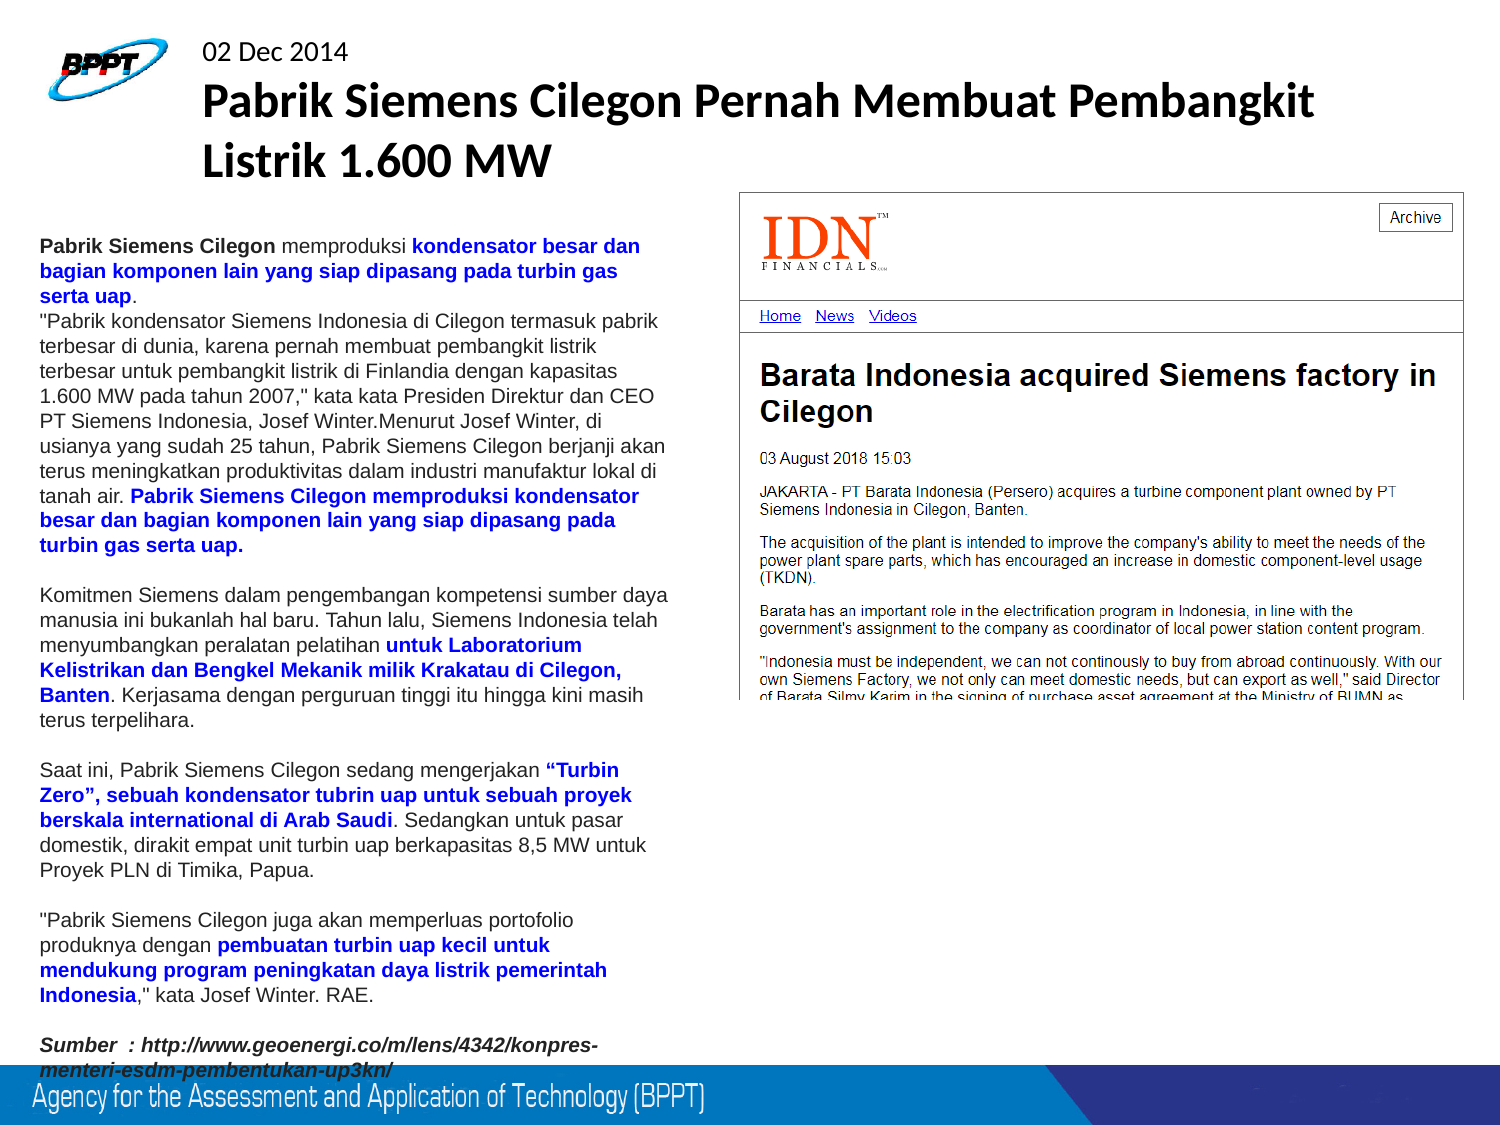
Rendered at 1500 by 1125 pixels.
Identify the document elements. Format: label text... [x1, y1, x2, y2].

picture [0, 0, 1500, 1125]
text_box Pabrik Siemens Cilegon memproduksi kondensator besar dan bagian komponen lain yang siap dipasang pada turbin gas serta uap. "Pabrik kondensator Siemens Indonesia di Cilegon termasuk pabrik terbesar di dunia, karena pernah membuat pembangkit listrik terbesar untuk pembangkit listrik di Finlandia dengan kapasitas 1.600 MW pada tahun 2007," kata kata Presiden Direktur dan CEO PT Siemens Indonesia, Josef Winter.Menurut Josef Winter, di usianya yang sudah 25 tahun, Pabrik Siemens Cilegon berjanji akan terus meningkatkan produktivitas dalam industri manufaktur lokal di tanah air. Pabrik Siemens Cilegon memproduksi kondensator besar dan bagian komponen lain yang siap dipasang pada turbin gas serta uap. Komitmen Siemens dalam pengembangan kompetensi sumber daya manusia ini bukanlah hal baru. Tahun lalu, Siemens Indonesia telah menyumbangkan peralatan pelatihan untuk Laboratorium Kelistrikan dan Bengkel Mekanik milik Krakatau di Cilegon, Banten. Kerjasama dengan perguruan tinggi itu hingga kini masih terus terpelihara. Saat ini, Pabrik Siemens Cilegon sedang mengerjakan “Turbin Zero”, sebuah kondensator tubrin uap untuk sebuah proyek berskala international di Arab Saudi. Sedangkan untuk pasar domestik, dirakit empat unit turbin uap berkapasitas 8,5 MW untuk Proyek PLN di Timika, Papua. "Pabrik Siemens Cilegon juga akan memperluas portofolio produknya dengan pembuatan turbin uap kecil untuk mendukung program peningkatan daya listrik pemerintah Indonesia," kata Josef Winter. RAE. Sumber : http://www.geoenergi.co/m/lens/4342/konpres-menteri-esdm-pembentukan-up3kn/ [24, 224, 688, 1115]
text_box 02 Dec 2014 Pabrik Siemens Cilegon Pernah Membuat Pembangkit Listrik 1.600 MW [187, 24, 1442, 195]
